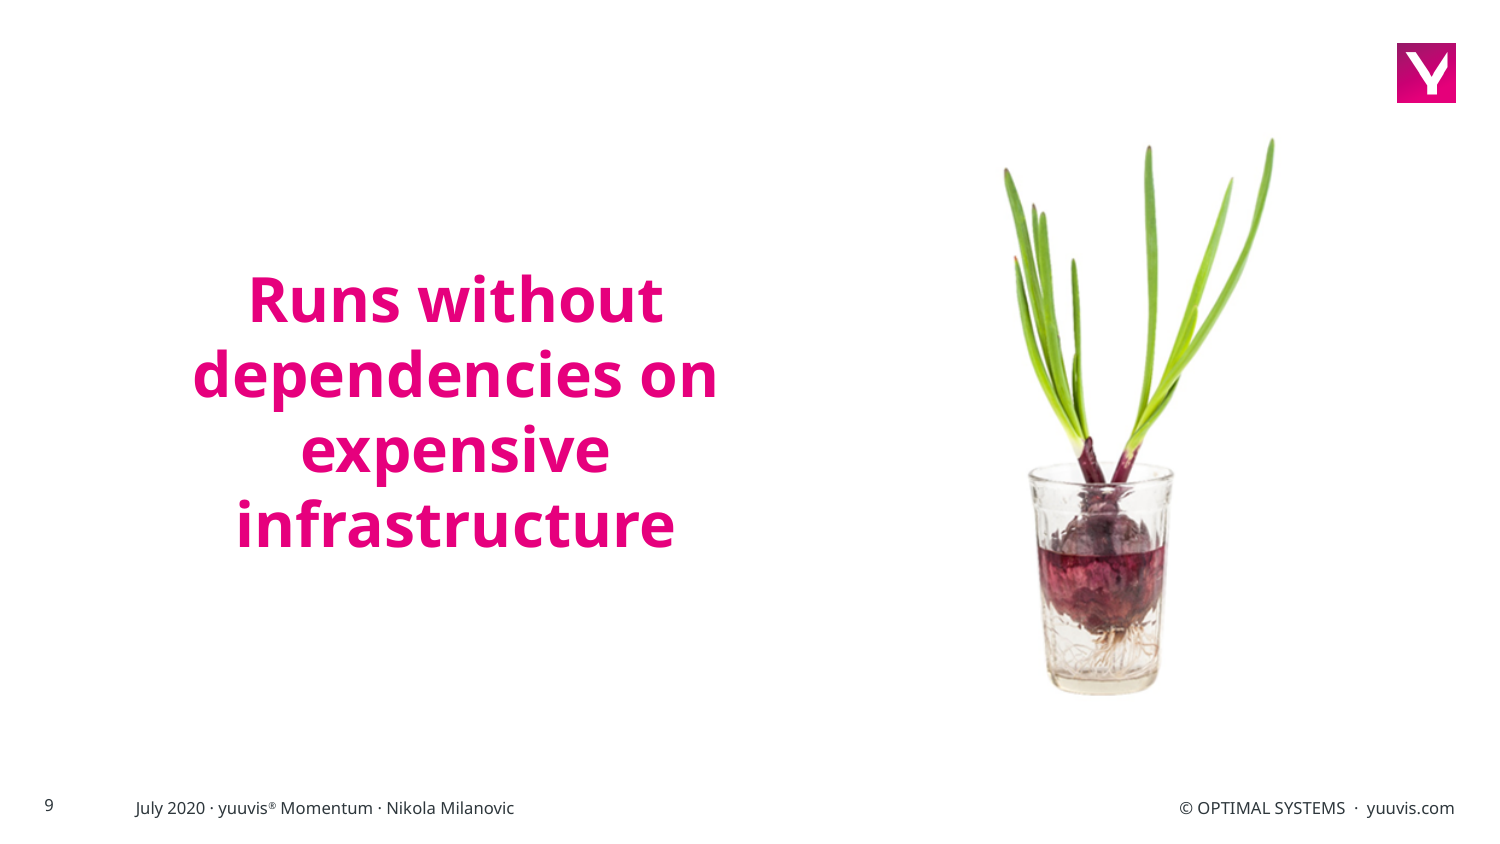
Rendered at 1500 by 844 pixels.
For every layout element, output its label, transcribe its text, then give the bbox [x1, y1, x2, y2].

text_box Runs without dependencies on expensive infrastructure [118, 43, 795, 777]
slide_number 9 [44, 788, 104, 818]
picture [1397, 43, 1456, 103]
footer July 2020 · yuuvis® Momentum · Nikola Milanovic [135, 788, 1140, 818]
picture [910, 129, 1319, 714]
